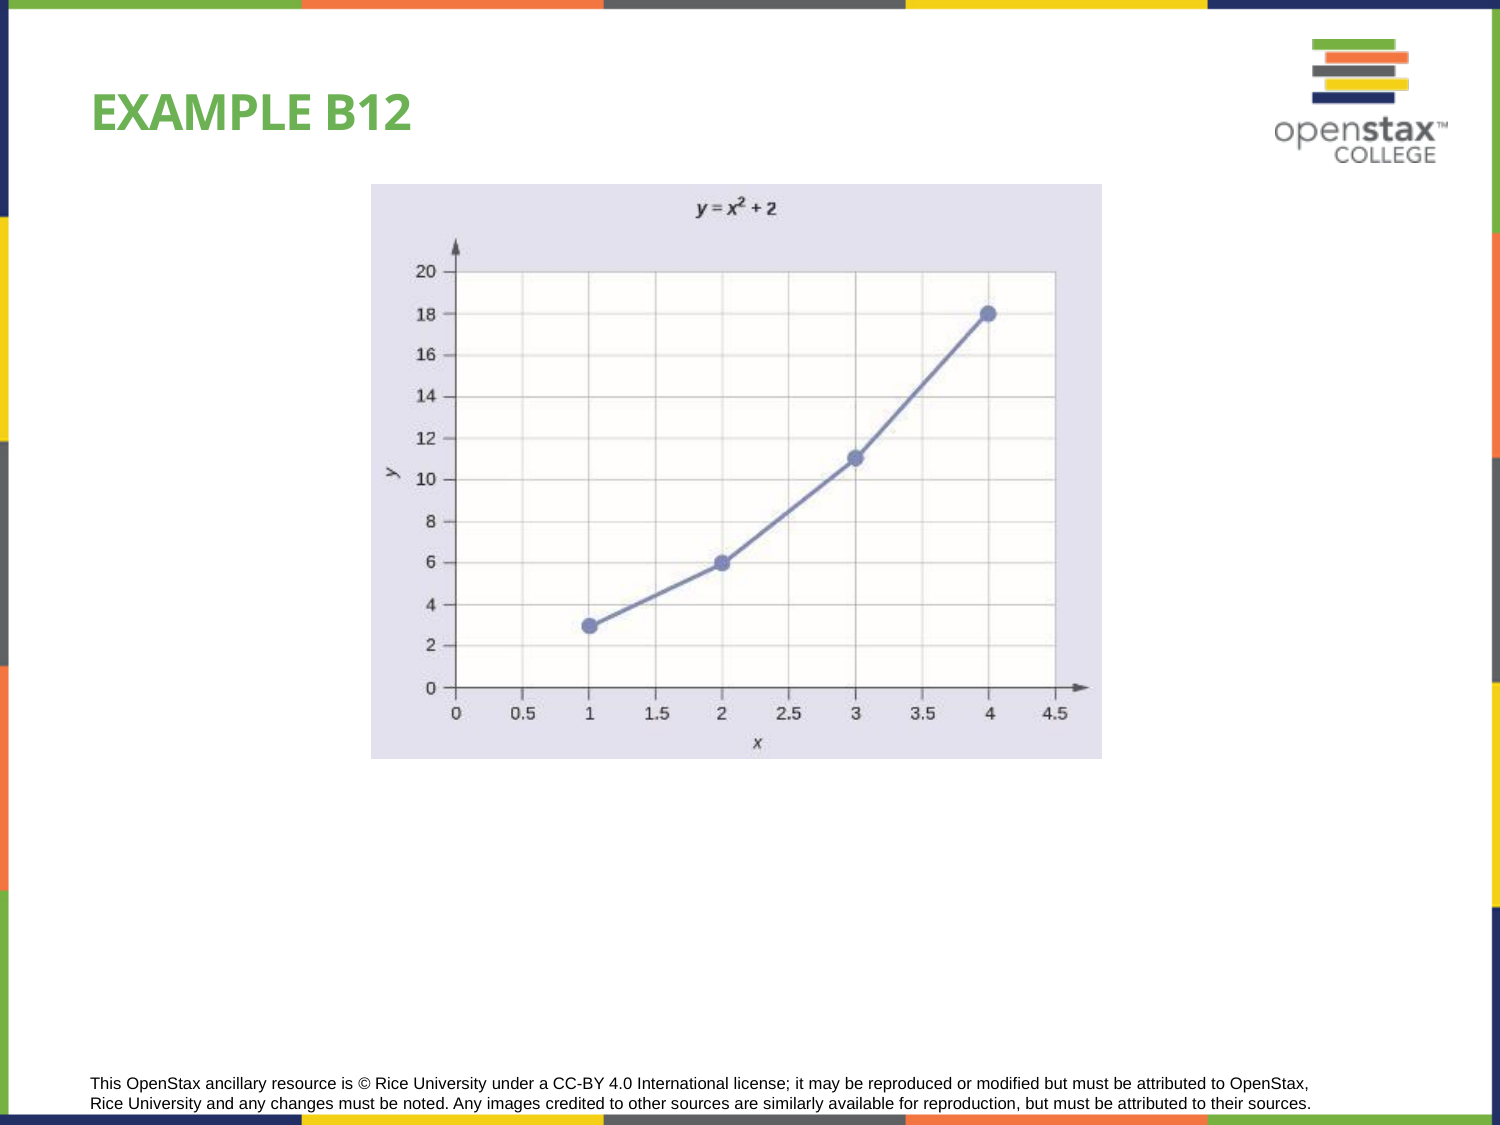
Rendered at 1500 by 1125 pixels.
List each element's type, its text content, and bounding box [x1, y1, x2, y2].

footer This OpenStax ancillary resource is © Rice University under a CC-BY 4.0 International license; it may be reproduced or modified but must be attributed to OpenStax, Rice University and any changes must be noted. Any images credited to other sources are similarly available for reproduction, but must be attributed to their sources. [75, 1065, 1350, 1112]
title Example B12 [75, 39, 1274, 148]
picture [0, 0, 1500, 1125]
